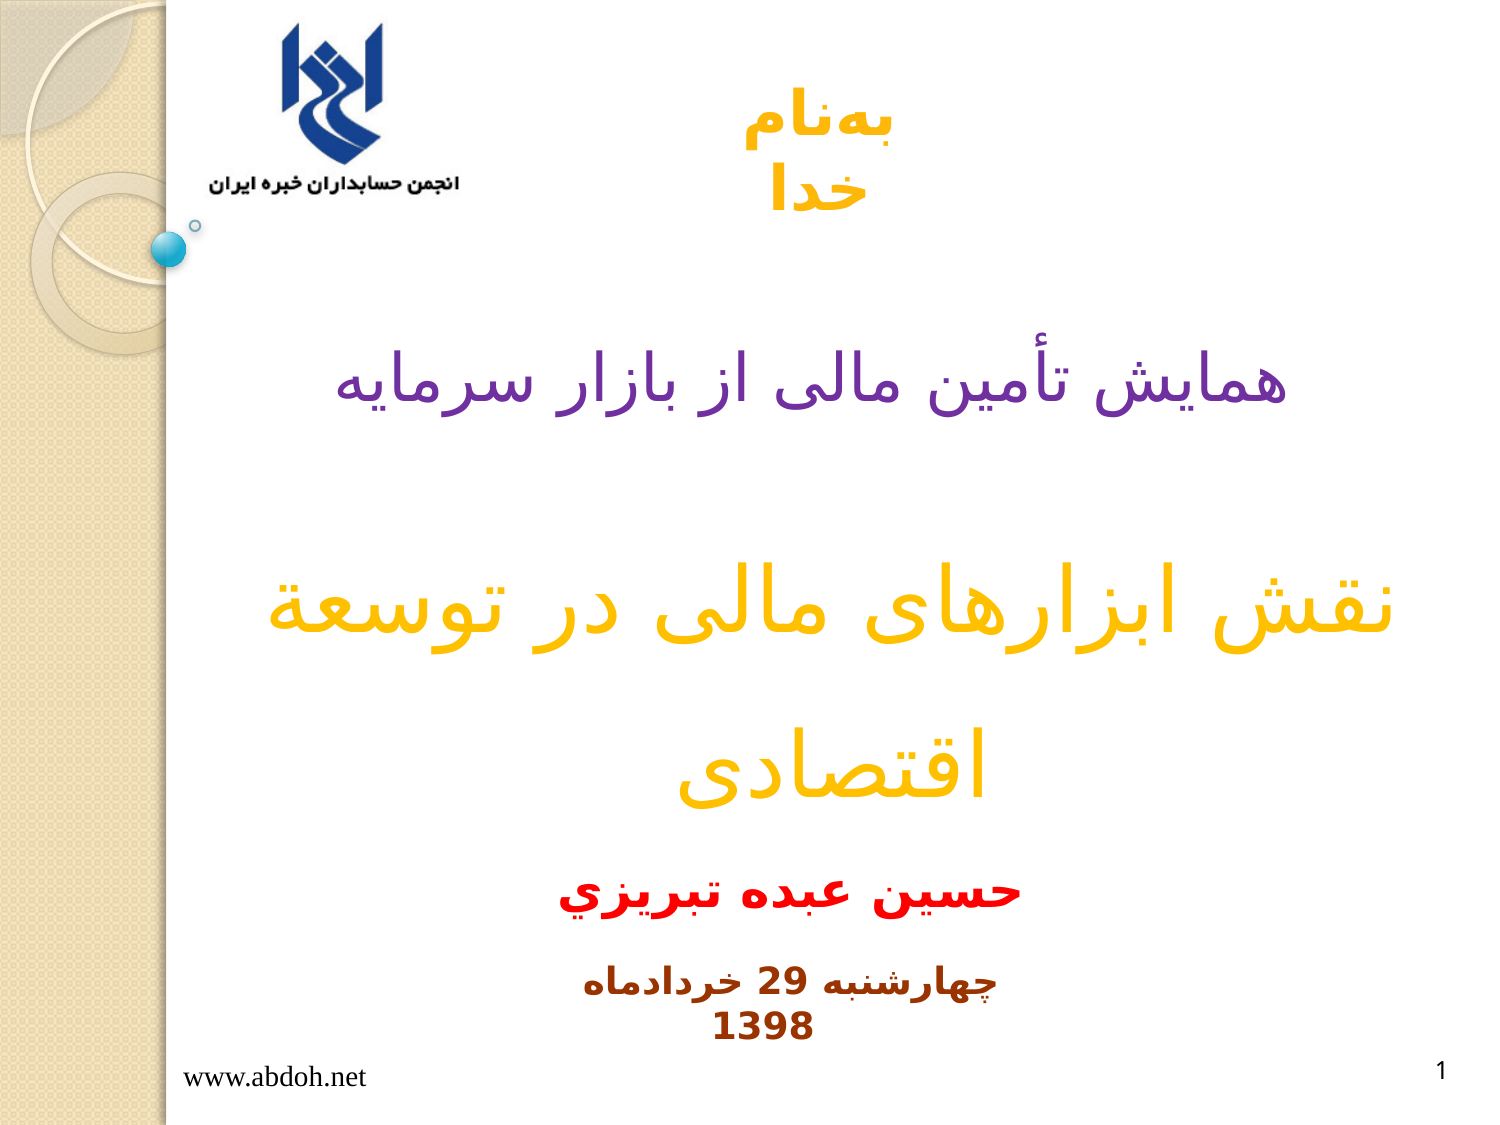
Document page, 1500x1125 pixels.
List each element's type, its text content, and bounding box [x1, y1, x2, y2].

text_box حسين عبده تبريزي [528, 865, 1054, 925]
text_box به‌نام خدا [702, 65, 938, 230]
text_box چهارشنبه 29 خردادماه 1398 [534, 949, 1048, 1013]
text_box همایش تأمین مالی از بازار سرمایه [174, 287, 1450, 460]
picture [174, 15, 493, 207]
text_box نقش ابزارهای مالی در توسعة اقتصادی [195, 478, 1471, 865]
